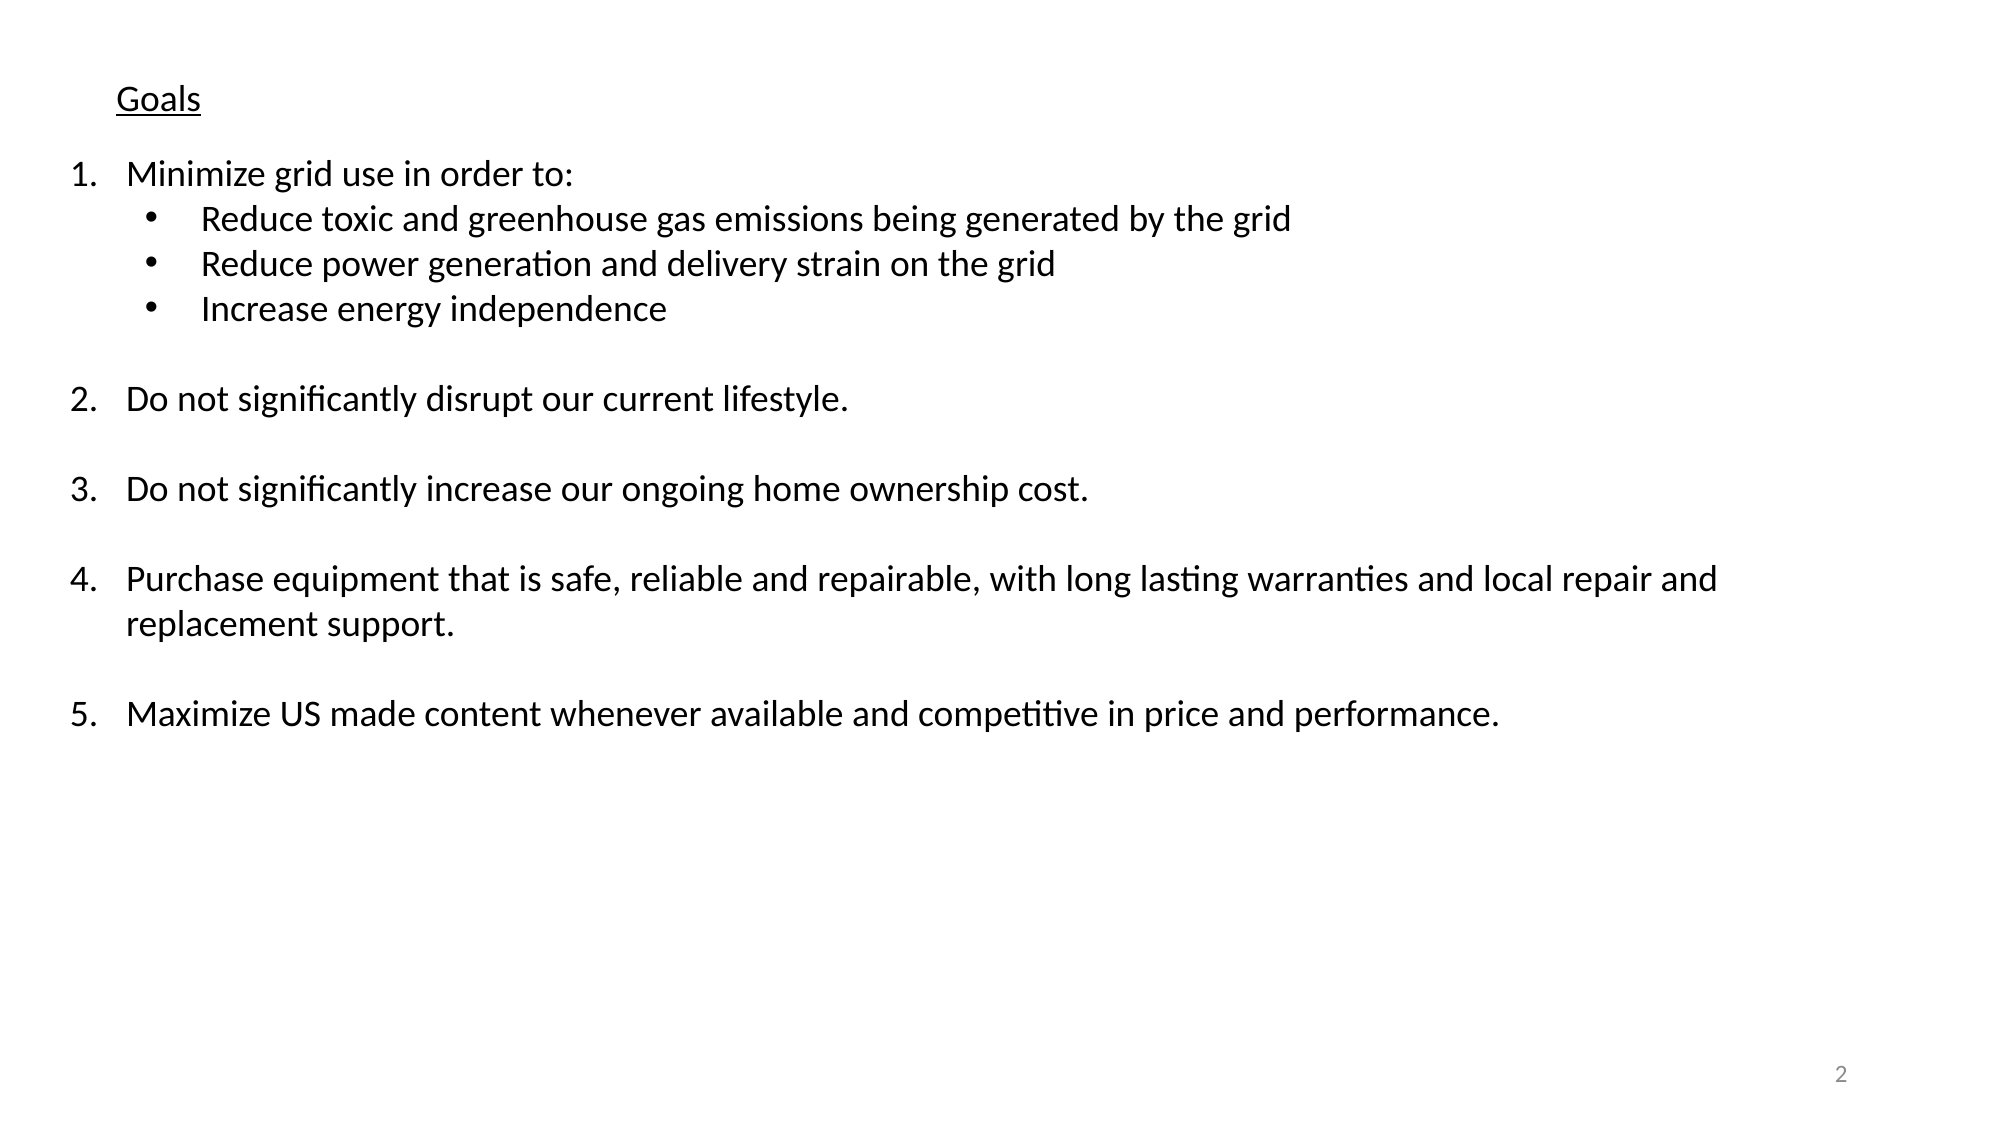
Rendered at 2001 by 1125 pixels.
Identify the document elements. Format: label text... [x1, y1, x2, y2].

text_box Minimize grid use in order to: Reduce toxic and greenhouse gas emissions being generated by the grid Reduce power generation and delivery strain on the grid Increase energy independence Do not significantly disrupt our current lifestyle. Do not significantly increase our ongoing home ownership cost. Purchase equipment that is safe, reliable and repairable, with long lasting warranties and local repair and replacement support. Maximize US made content whenever available and competitive in price and performance. [54, 141, 1845, 742]
text_box Goals [101, 66, 596, 127]
slide_number 2 [1412, 1042, 1863, 1103]
